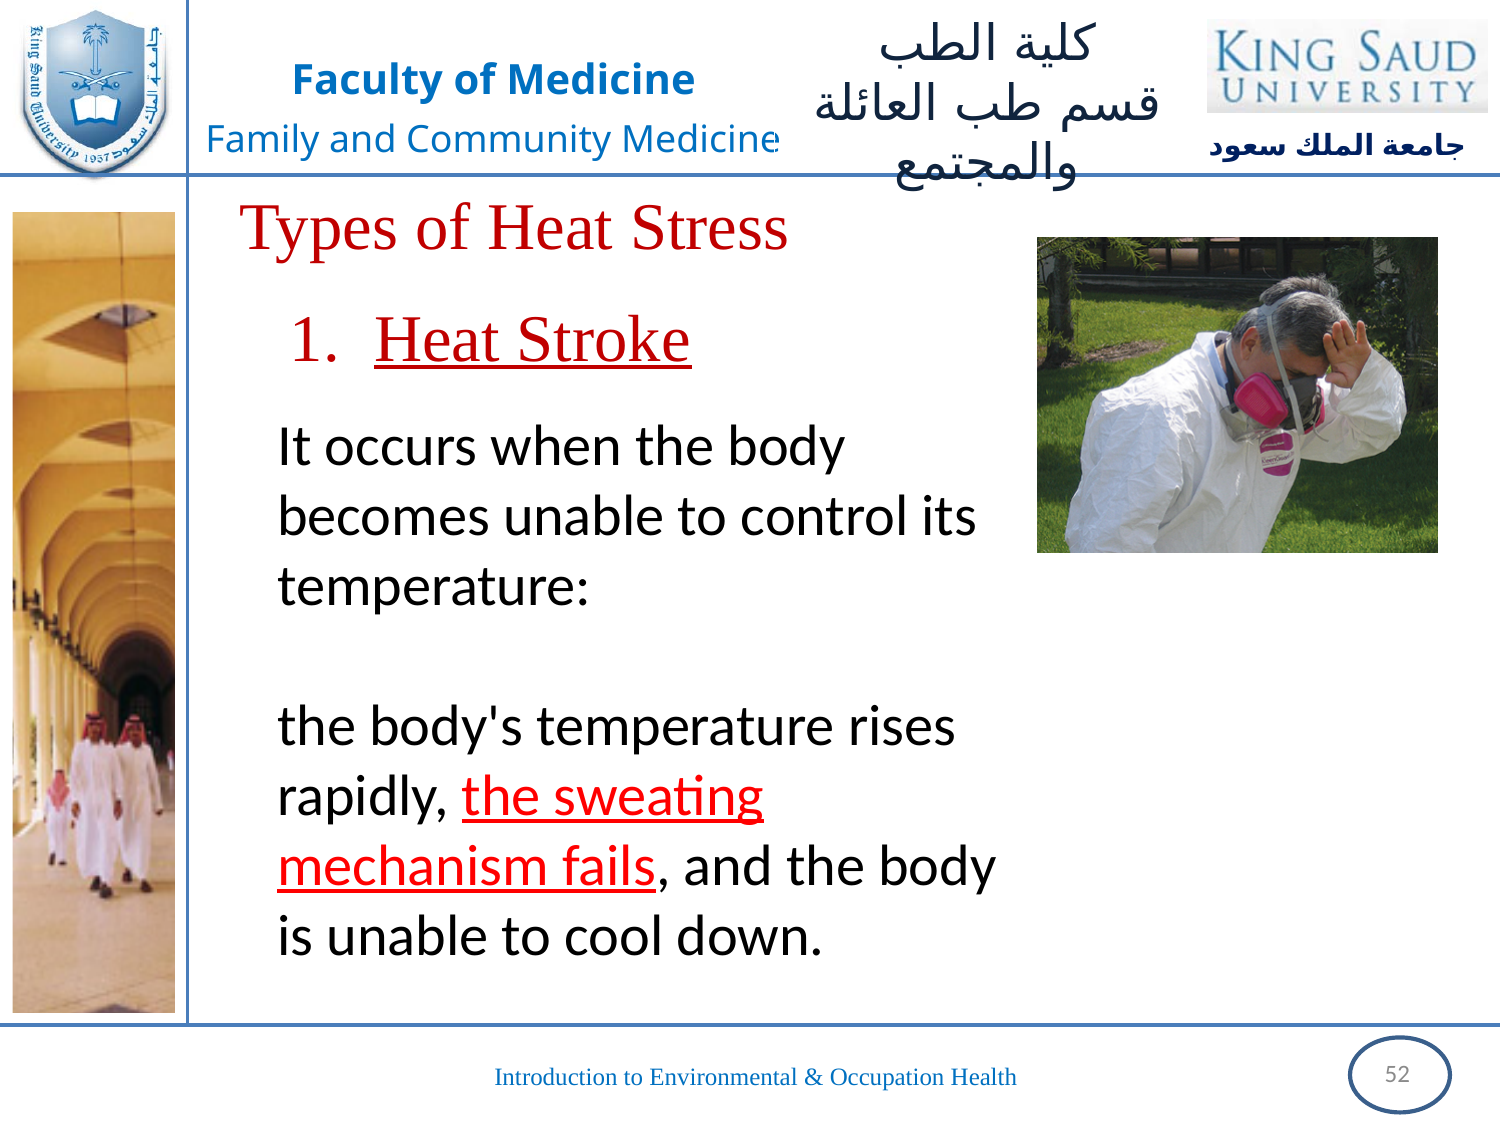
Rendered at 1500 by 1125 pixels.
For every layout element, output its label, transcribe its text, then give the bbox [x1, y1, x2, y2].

picture [12, 212, 175, 1013]
text_box Types of Heat Stress [224, 175, 900, 271]
slide_number 52 [1312, 1042, 1425, 1103]
picture [0, 177, 186, 188]
text_box It occurs when the body becomes unable to control its temperature: the body's temperature rises rapidly, the sweating mechanism fails, and the body is unable to cool down. [262, 399, 1013, 975]
picture [1207, 19, 1488, 113]
picture [1037, 237, 1438, 553]
picture [0, 0, 186, 173]
text_box Heat Stroke [274, 287, 802, 383]
